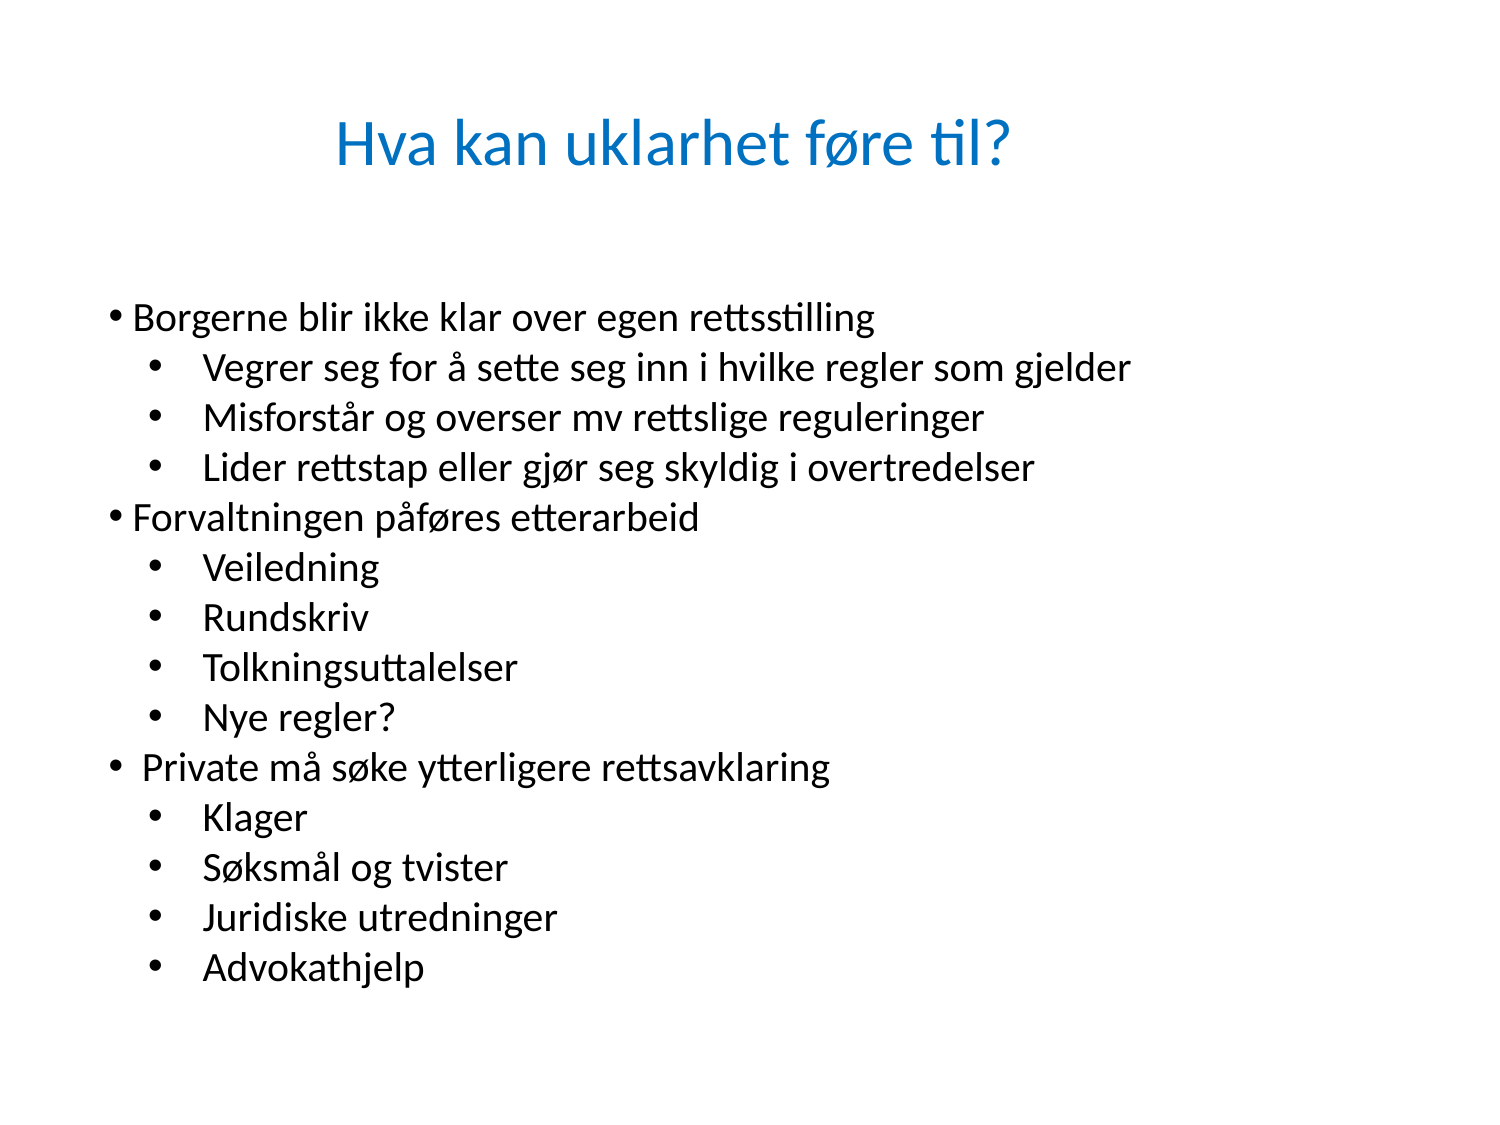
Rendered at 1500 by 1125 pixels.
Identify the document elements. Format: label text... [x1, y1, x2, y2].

text_box Borgerne blir ikke klar over egen rettsstilling Vegrer seg for å sette seg inn i hvilke regler som gjelder Misforstår og overser mv rettslige reguleringer Lider rettstap eller gjør seg skyldig i overtredelser Forvaltningen påføres etterarbeid Veiledning Rundskriv Tolkningsuttalelser Nye regler? Private må søke ytterligere rettsavklaring Klager Søksmål og tvister Juridiske utredninger Advokathjelp [93, 187, 1454, 998]
title Hva kan uklarhet føre til? [0, 45, 1350, 233]
